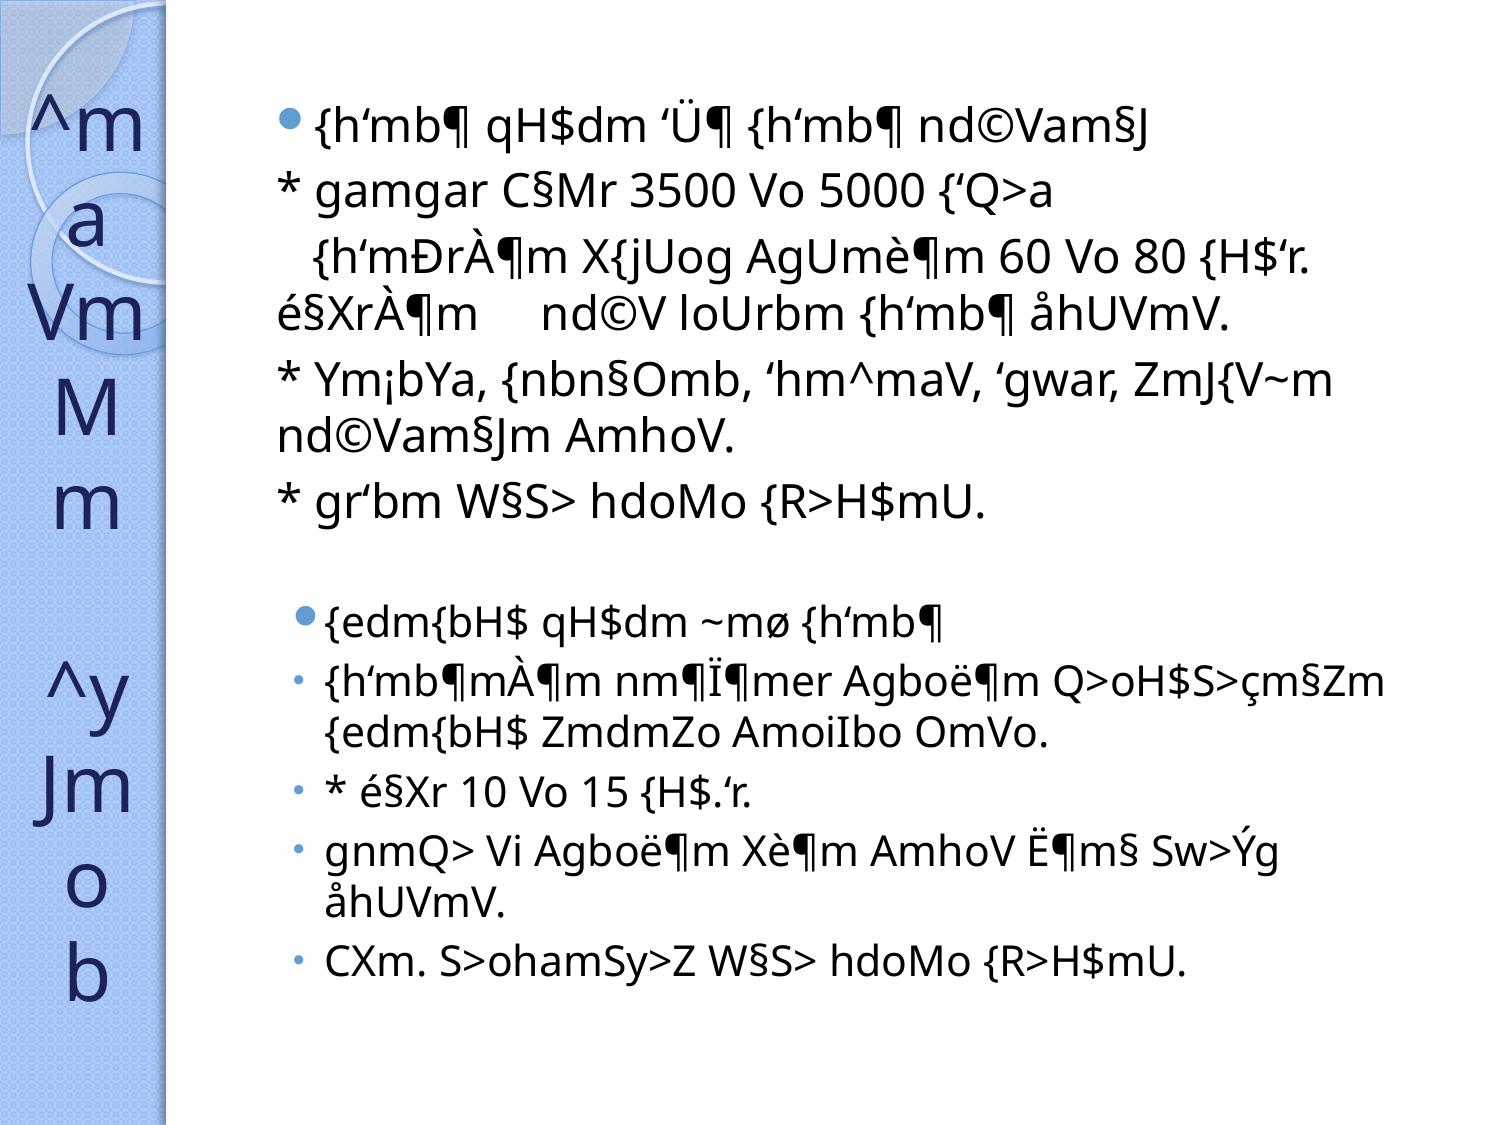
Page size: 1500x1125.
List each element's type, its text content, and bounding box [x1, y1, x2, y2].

text_box {h‘mb¶ qH$dm ‘Ü¶ {h‘mb¶ nd©Vam§J * gamgar C§Mr 3500 Vo 5000 {‘Q>a {h‘mÐrÀ¶m X{jUog AgUmè¶m 60 Vo 80 {H$‘r. é§XrÀ¶m nd©V loUrbm {h‘mb¶ åhUVmV. * Ym¡bYa, {nbn§Omb, ‘hm^maV, ‘gwar, ZmJ{V~m nd©Vam§Jm AmhoV. * gr‘bm W§S> hdoMo {R>H$mU. [249, 87, 1410, 538]
text_box {edm{bH$ qH$dm ~mø {h‘mb¶ {h‘mb¶mÀ¶m nm¶Ï¶mer Agboë¶m Q>oH$S>çm§Zm {edm{bH$ ZmdmZo AmoiIbo OmVo. * é§Xr 10 Vo 15 {H$.‘r. gnmQ> Vi Agboë¶m Xè¶m AmhoV Ë¶m§ Sw>Ýg åhUVmV. CXm. S>ohamSy>Z W§S> hdoMo {R>H$mU. [268, 587, 1429, 1038]
text_box ^m a Vm Mm ^y Jmo b [12, 24, 163, 1025]
